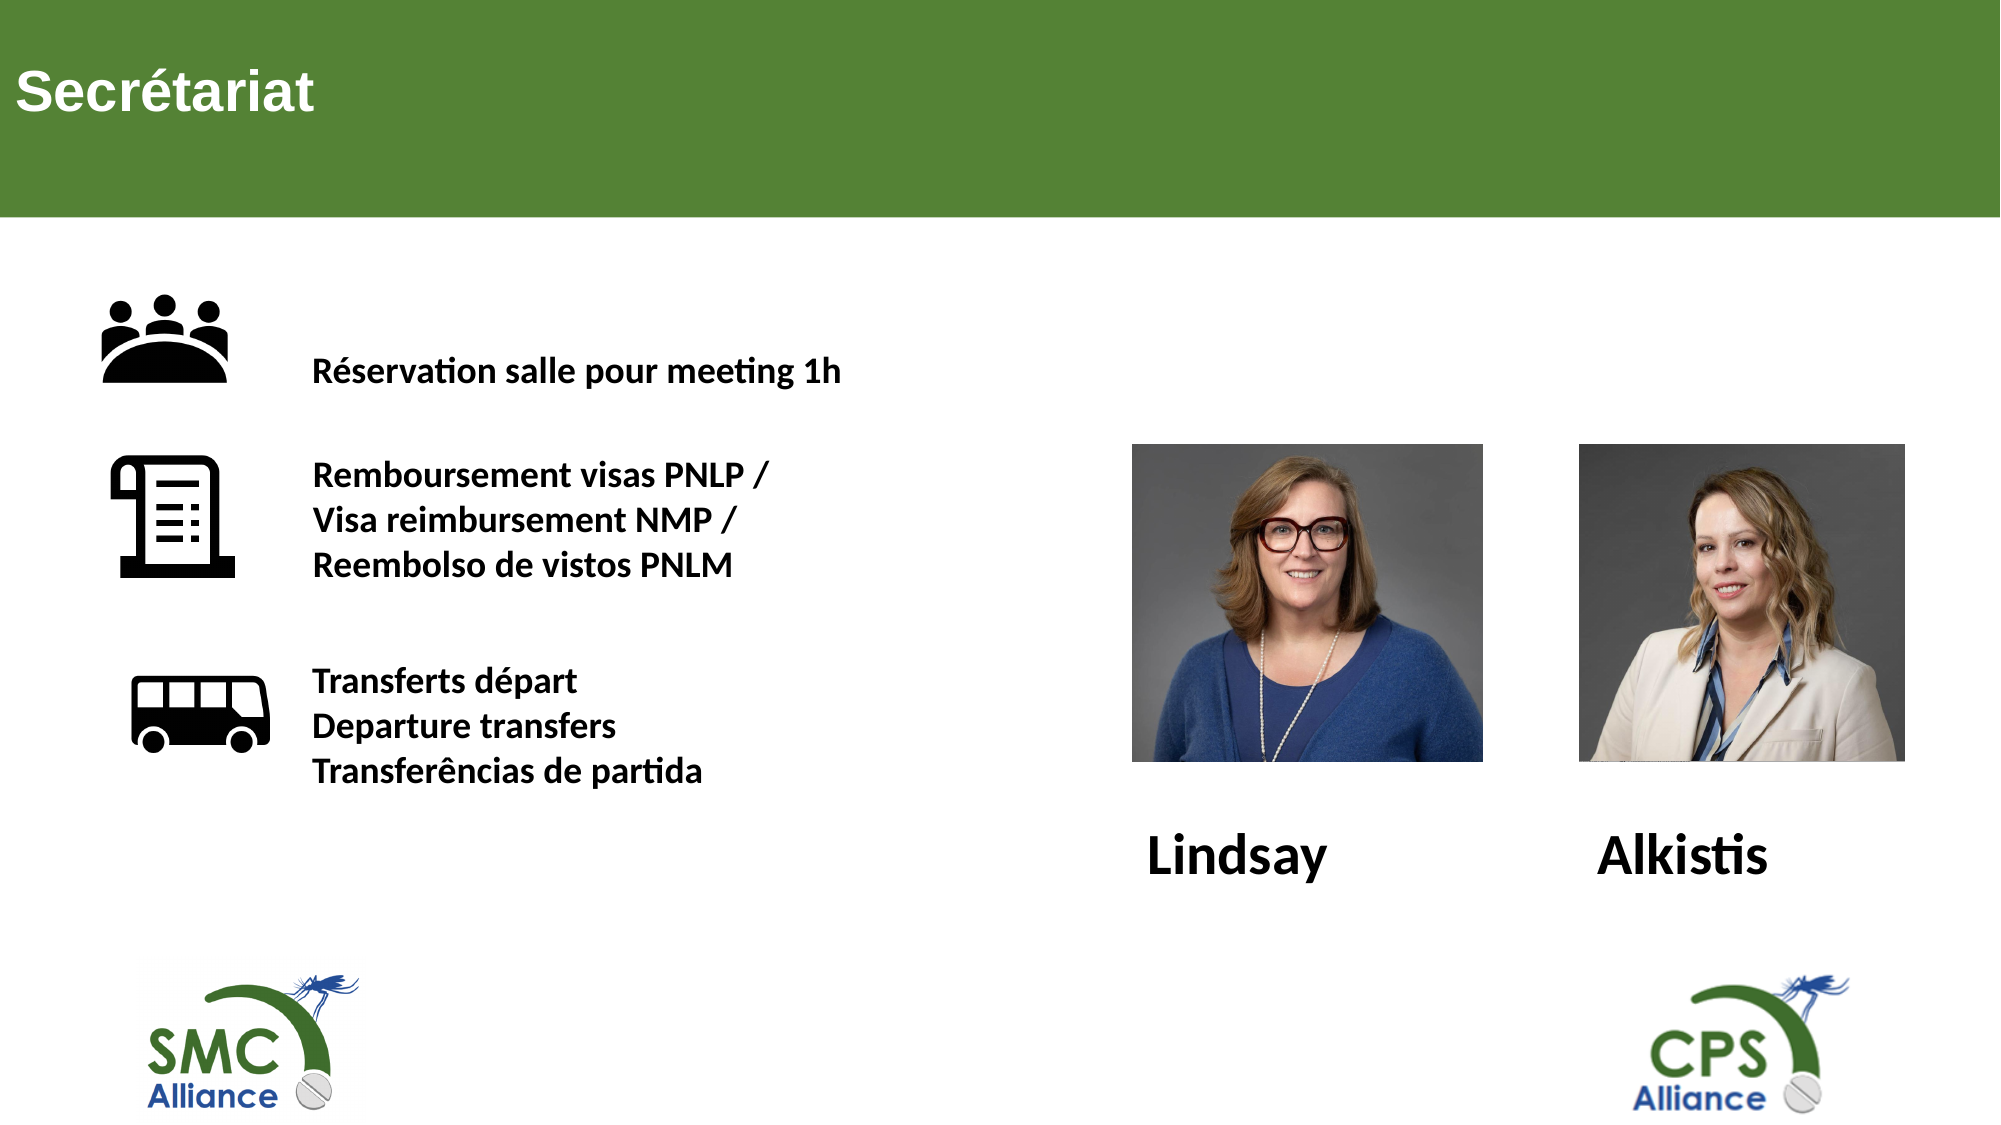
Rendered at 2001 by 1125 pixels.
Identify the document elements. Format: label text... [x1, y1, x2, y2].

picture [89, 263, 240, 414]
text_box Lindsay Alkistis [1132, 808, 2000, 894]
picture [1579, 444, 1905, 762]
text_box Transferts départ Departure transfers Transferências de partida [297, 649, 1000, 844]
text_box Réservation salle pour meeting 1h [297, 338, 1000, 444]
title Secrétariat [0, 0, 2000, 218]
picture [1609, 972, 1884, 1123]
picture [1132, 444, 1483, 762]
picture [125, 638, 276, 789]
picture [98, 441, 249, 592]
picture [136, 956, 366, 1123]
text_box Remboursement visas PNLP / Visa reimbursement NMP / Reembolso de vistos PNLM [298, 444, 1000, 593]
